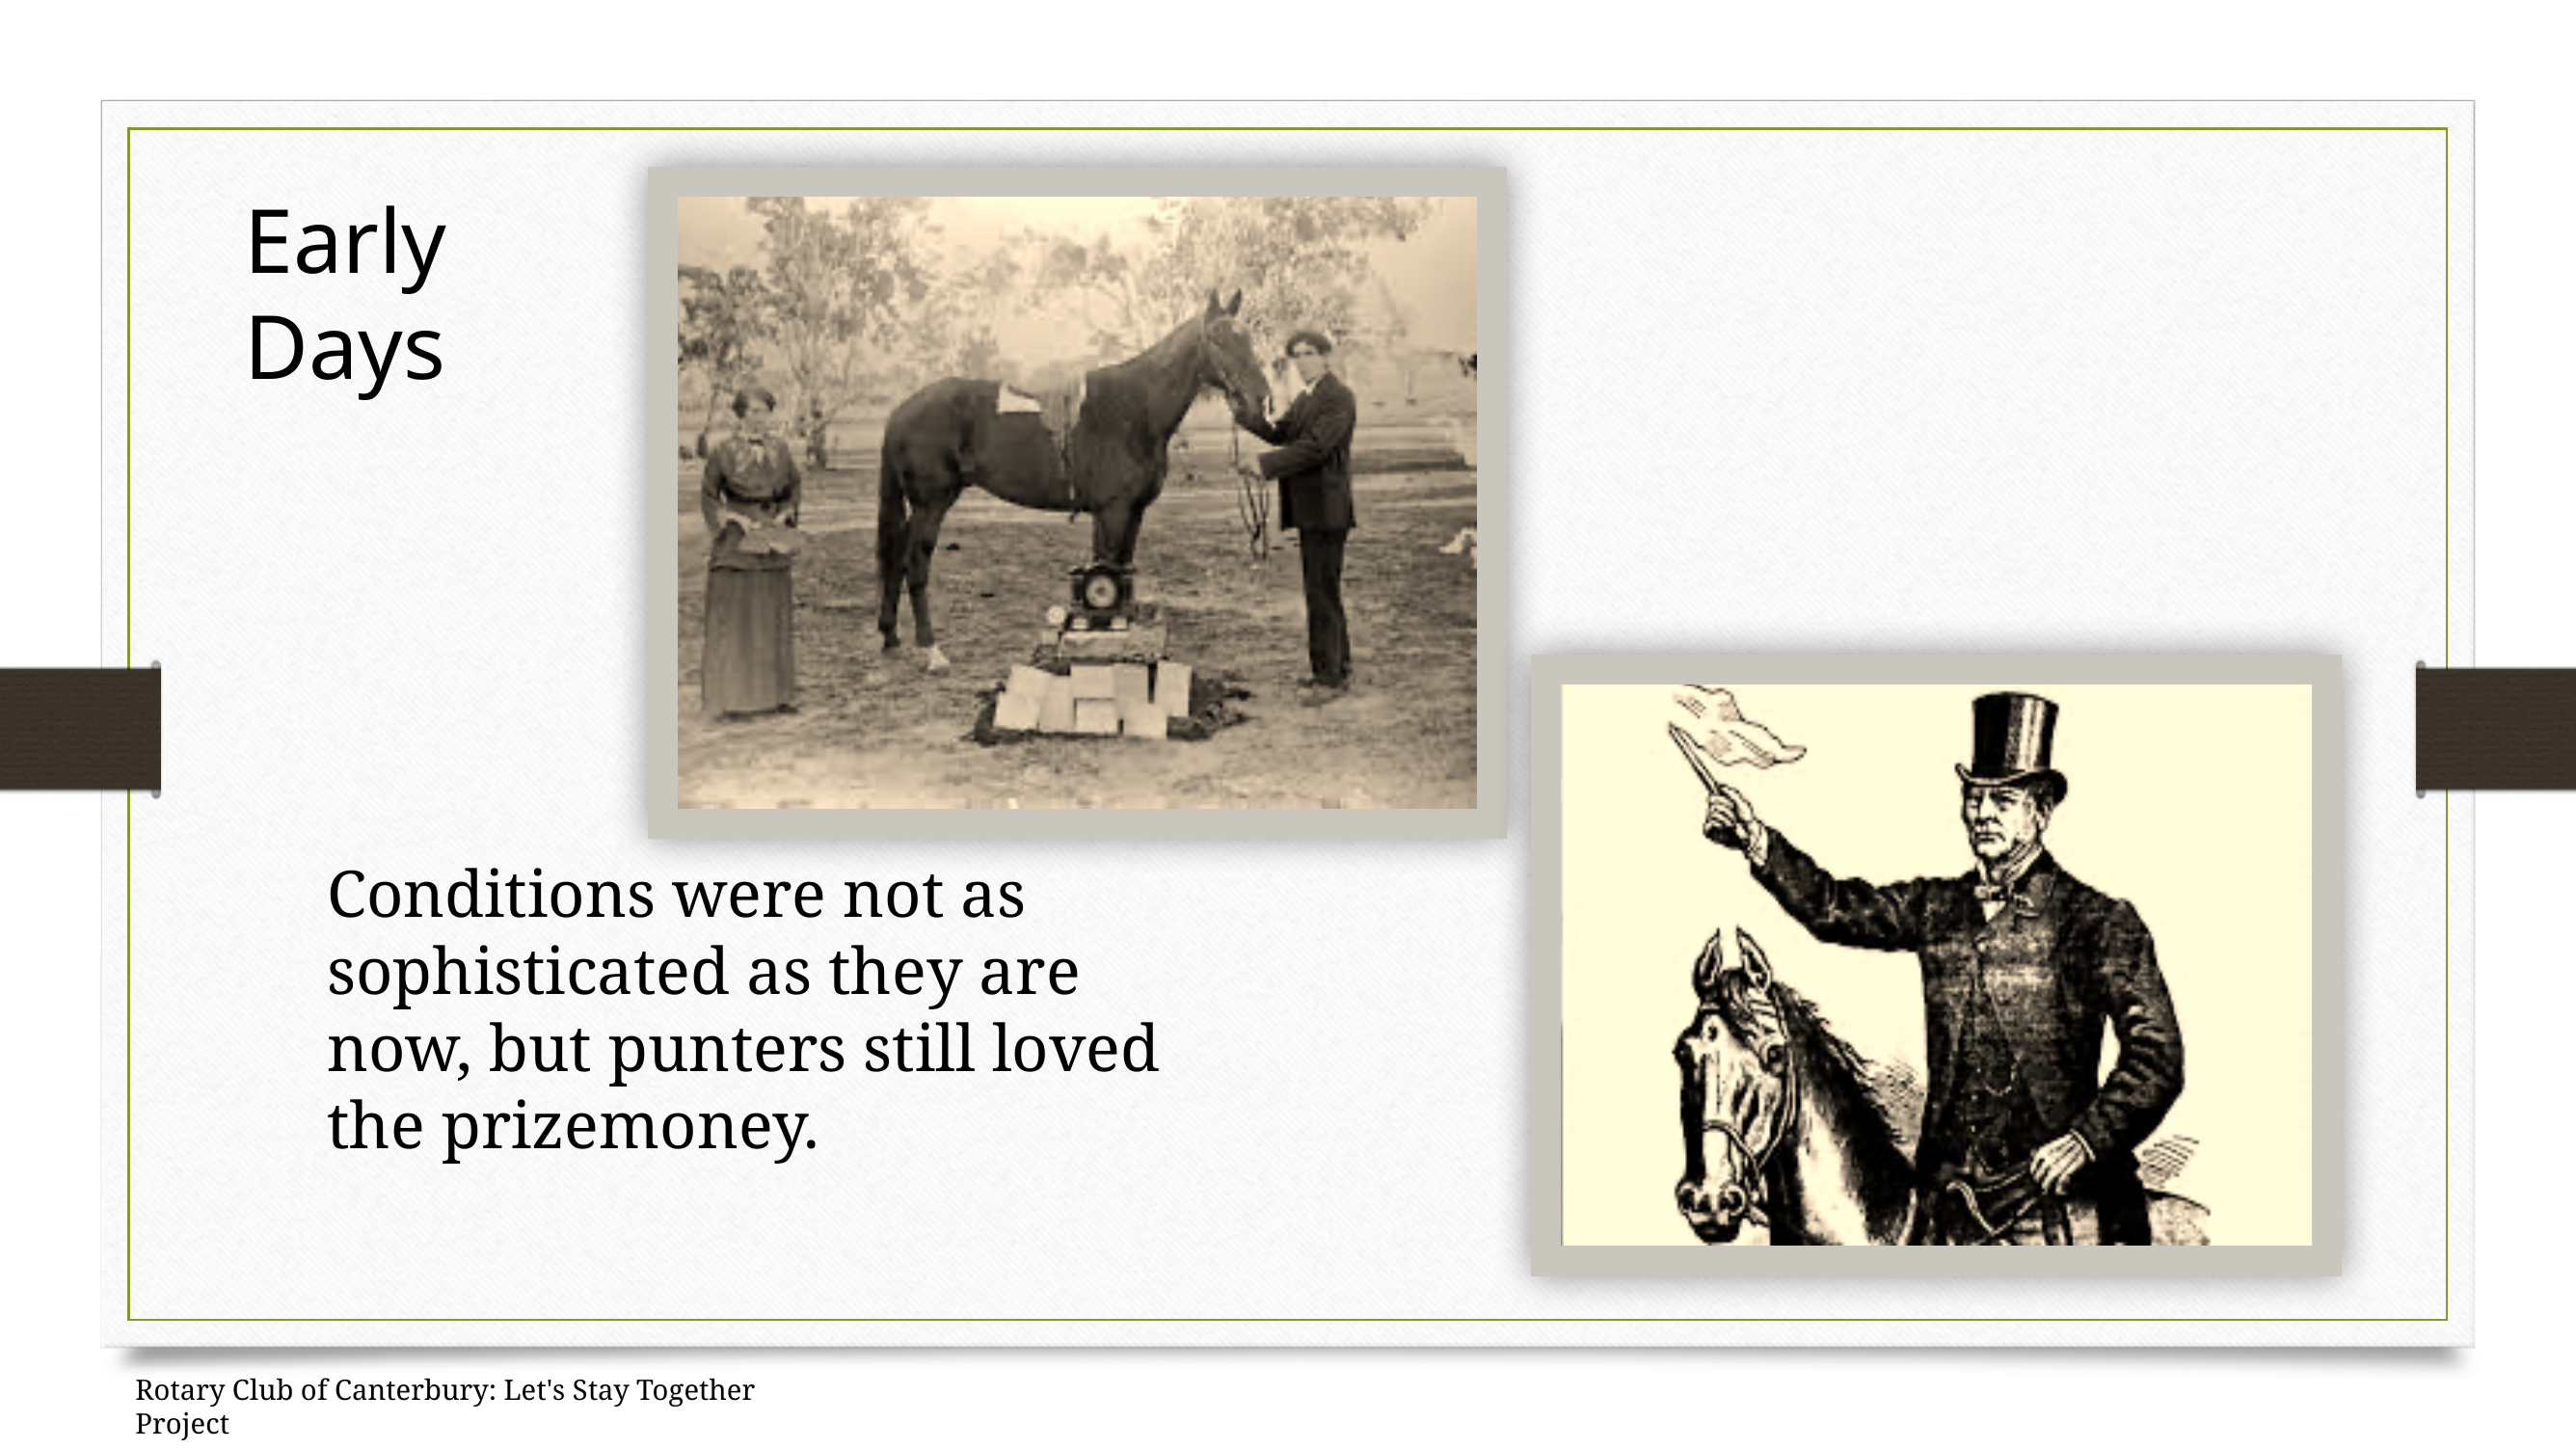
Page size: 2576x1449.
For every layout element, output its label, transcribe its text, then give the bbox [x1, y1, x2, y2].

text_box Early Days [229, 177, 622, 404]
picture [0, 0, 2576, 1449]
text_box Conditions were not as sophisticated as they are now, but punters still loved the prizemoney. [312, 845, 1194, 1169]
footer Rotary Club of Canterbury: Let's Stay Together Project [121, 1363, 789, 1449]
